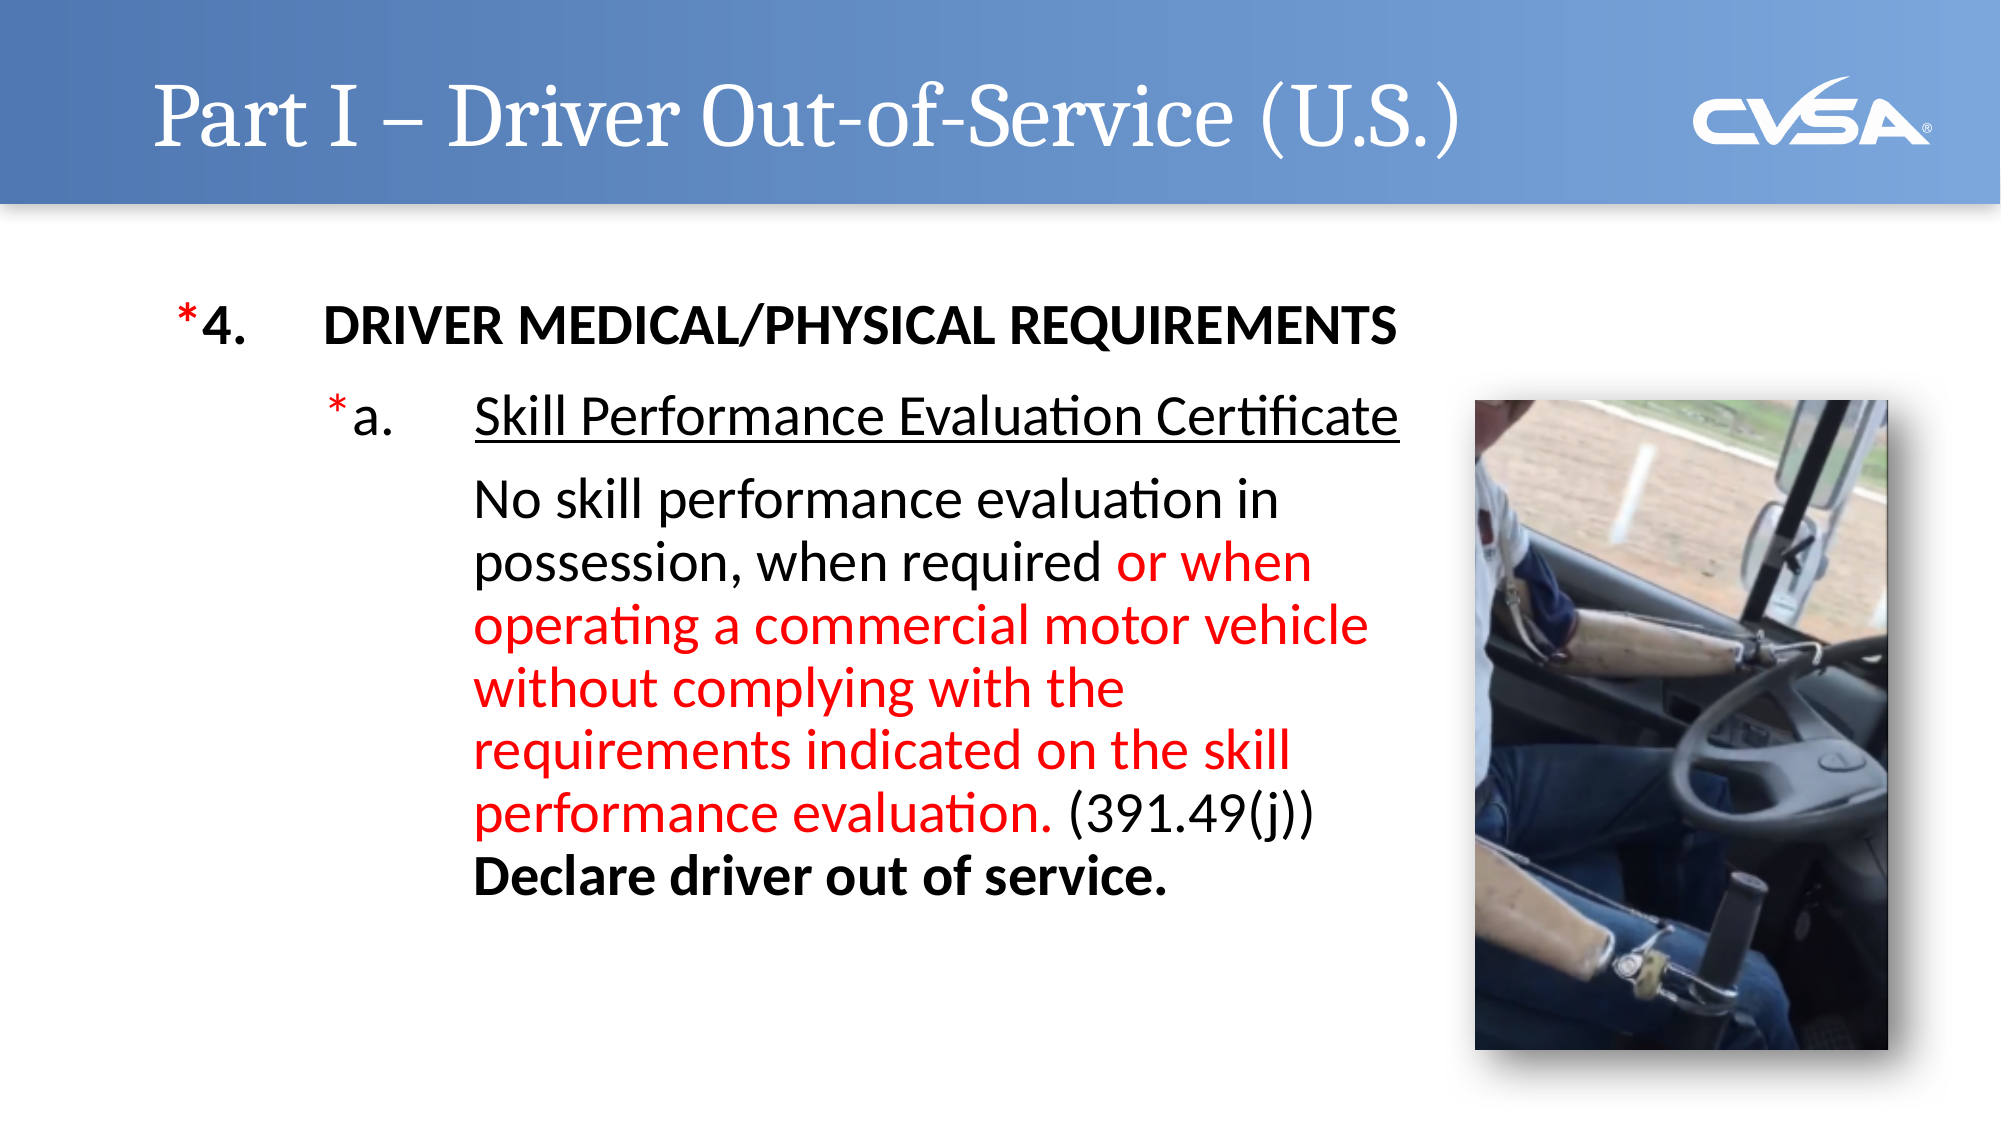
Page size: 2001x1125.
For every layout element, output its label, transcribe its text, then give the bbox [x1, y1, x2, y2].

picture [1693, 76, 1932, 145]
title Part I – Driver Out-of-Service (U.S.) [137, 59, 1675, 203]
list *4. DRIVER MEDICAL/PHYSICAL REQUIREMENTS *a. Skill Performance Evaluation Certificate No skill performance evaluation in possession, when required or when operating a commercial motor vehicle without complying with the requirements indicated on the skill performance evaluation. (391.49(j)) Declare driver out of service. [158, 286, 1475, 920]
picture [1474, 400, 1889, 1050]
